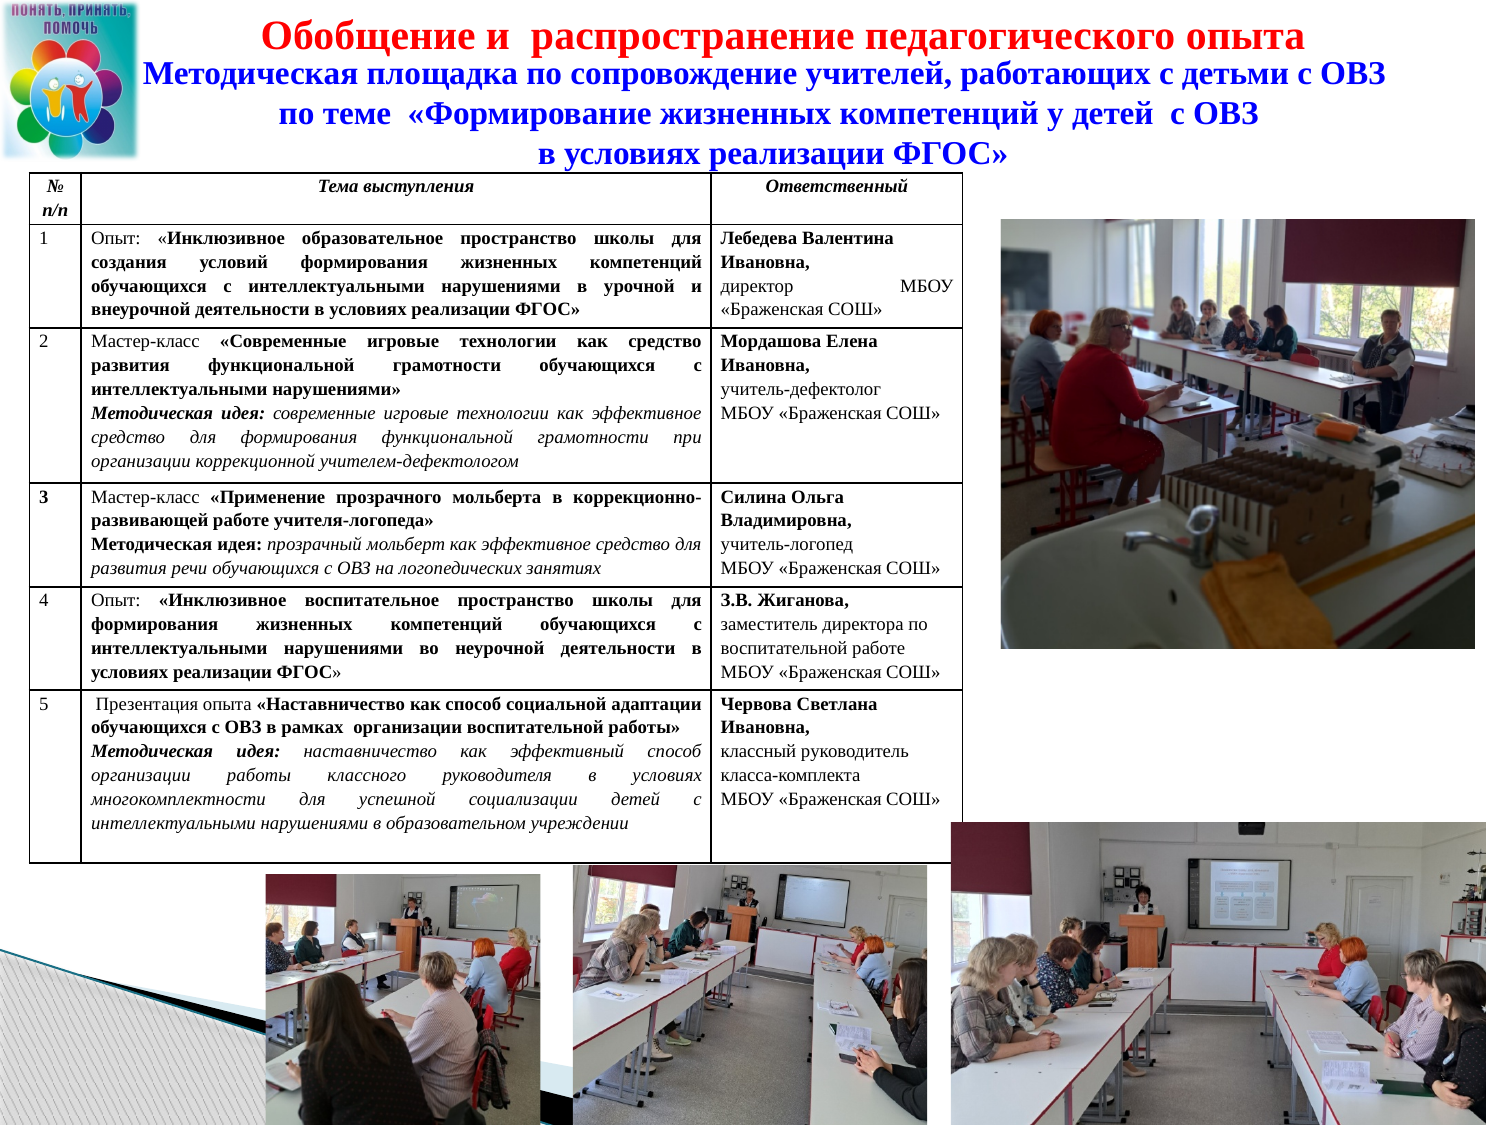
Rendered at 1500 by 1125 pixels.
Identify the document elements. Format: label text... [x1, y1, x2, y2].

table_cell Опыт: «Инклюзивное воспитательное пространство школы для формирования жизненных компетенций обучающихся с интеллектуальными нарушениями во неурочной деятельности в условиях реализации ФГОС» [82, 588, 710, 689]
table_cell Силина Ольга Владимировна, учитель-логопед МБОУ «Браженская СОШ» [712, 484, 962, 586]
table_cell Лебедева Валентина Ивановна, директор МБОУ «Браженская СОШ» [712, 229, 962, 327]
picture [0, 0, 140, 162]
table_cell 4 [30, 588, 80, 689]
table_cell Презентация опыта «Наставничество как способ социальной адаптации обучающихся с ОВЗ в рамках организации воспитательной работы» Методическая идея: наставничество как эффективный способ организации работы классного руководителя в условиях многокомплектности для успешной социализации детей с интеллектуальными нарушениями в образовательном учреждении [82, 691, 710, 862]
picture [572, 865, 928, 1125]
table_cell 5 [30, 691, 80, 862]
table_cell 2 [30, 329, 80, 482]
picture [265, 874, 541, 1125]
table_cell Опыт: «Инклюзивное образовательное пространство школы для создания условий формирования жизненных компетенций обучающихся с интеллектуальными нарушениями в урочной и внеурочной деятельности в условиях реализации ФГОС» [82, 229, 710, 327]
table_cell З.В. Жиганова, заместитель директора по воспитательной работе МБОУ «Браженская СОШ» [712, 588, 962, 689]
picture [1001, 184, 1475, 685]
table_cell Мордашова Елена Ивановна, учитель-дефектолог МБОУ «Браженская СОШ» [712, 329, 962, 482]
text_box Обобщение и распространение педагогического опыта [245, 0, 1321, 43]
table_header № п/п [30, 174, 47, 224]
table_cell Червова Светлана Ивановна, классный руководитель класса-комплекта МБОУ «Браженская СОШ» [712, 691, 962, 862]
table_cell 1 [30, 225, 80, 327]
table_cell Мастер-класс «Современные игровые технологии как средство развития функциональной грамотности обучающихся с интеллектуальными нарушениями» Методическая идея: современные игровые технологии как эффективное средство для формирования функциональной грамотности при организации коррекционной учителем-дефектологом [82, 329, 710, 482]
table_cell Мастер-класс «Применение прозрачного мольберта в коррекционно-развивающей работе учителя-логопеда» Методическая идея: прозрачный мольберт как эффективное средство для развития речи обучающихся с ОВЗ на логопедических занятиях [82, 484, 710, 586]
picture [950, 822, 1500, 1125]
table_cell 3 [30, 484, 80, 586]
text_box Методическая площадка по сопровождение учителей, работающих с детьми с ОВЗ по теме «Формирование жизненных компетенций у детей с ОВЗ в условиях реализации ФГОС» [47, 43, 1500, 229]
